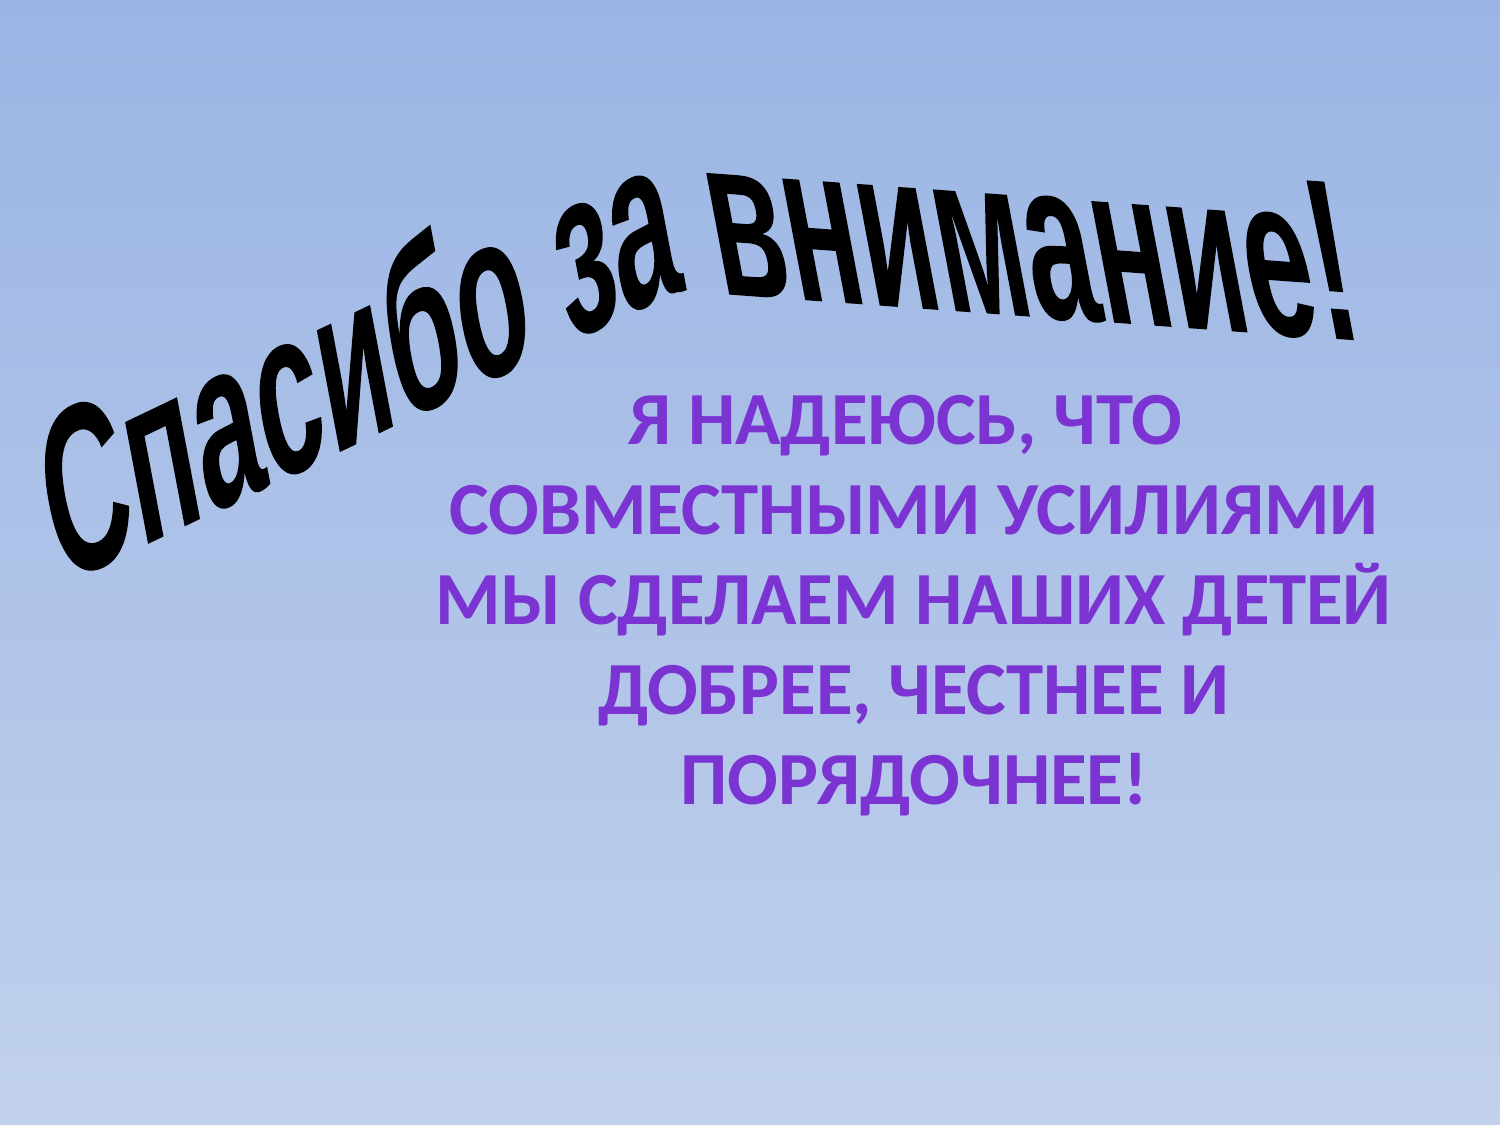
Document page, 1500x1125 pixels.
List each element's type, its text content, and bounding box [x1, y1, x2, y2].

text_box Я надеюсь, что совместными усилиями Мы сделаем наших детей Добрее, честнее и порядочнее! [363, 361, 1466, 897]
